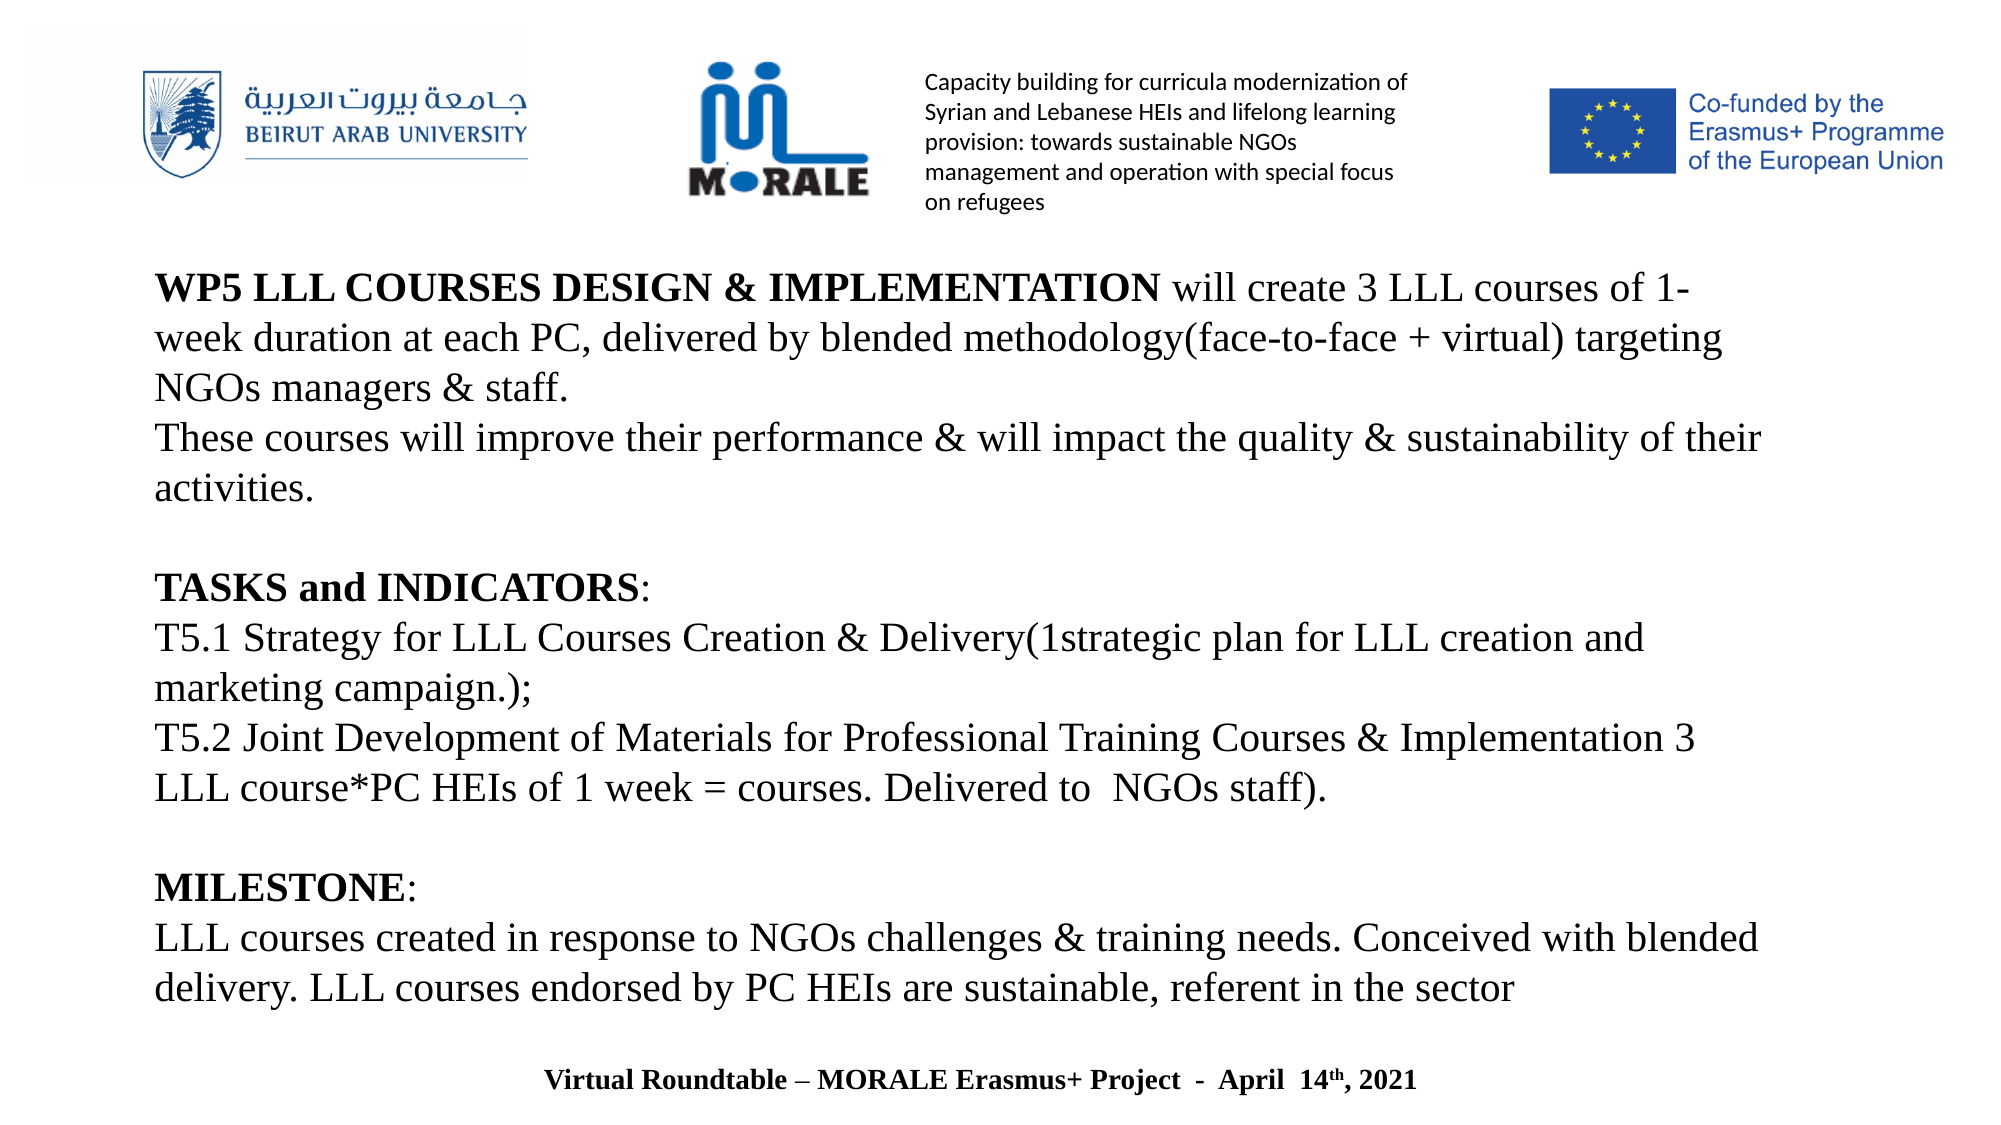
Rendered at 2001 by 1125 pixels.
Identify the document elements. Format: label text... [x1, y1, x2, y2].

text_box Virtual Roundtable – MORALE Erasmus+ Project - April 14th, 2021 [259, 1017, 1703, 1103]
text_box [28, 26, 1949, 207]
text_box WP5 LLL COURSES DESIGN & IMPLEMENTATION will create 3 LLL courses of 1-week duration at each PC, delivered by blended methodology(face-to-face + virtual) targeting NGOs managers & staff. These courses will improve their performance & will impact the quality & sustainability of their activities. TASKS and INDICATORS: T5.1 Strategy for LLL Courses Creation & Delivery(1strategic plan for LLL creation and marketing campaign.); T5.2 Joint Development of Materials for Professional Training Courses & Implementation 3 LLL course*PC HEIs of 1 week = courses. Delivered to NGOs staff). MILESTONE: LLL courses created in response to NGOs challenges & training needs. Conceived with blended delivery. LLL courses endorsed by PC HEIs are sustainable, referent in the sector [139, 252, 1790, 1068]
